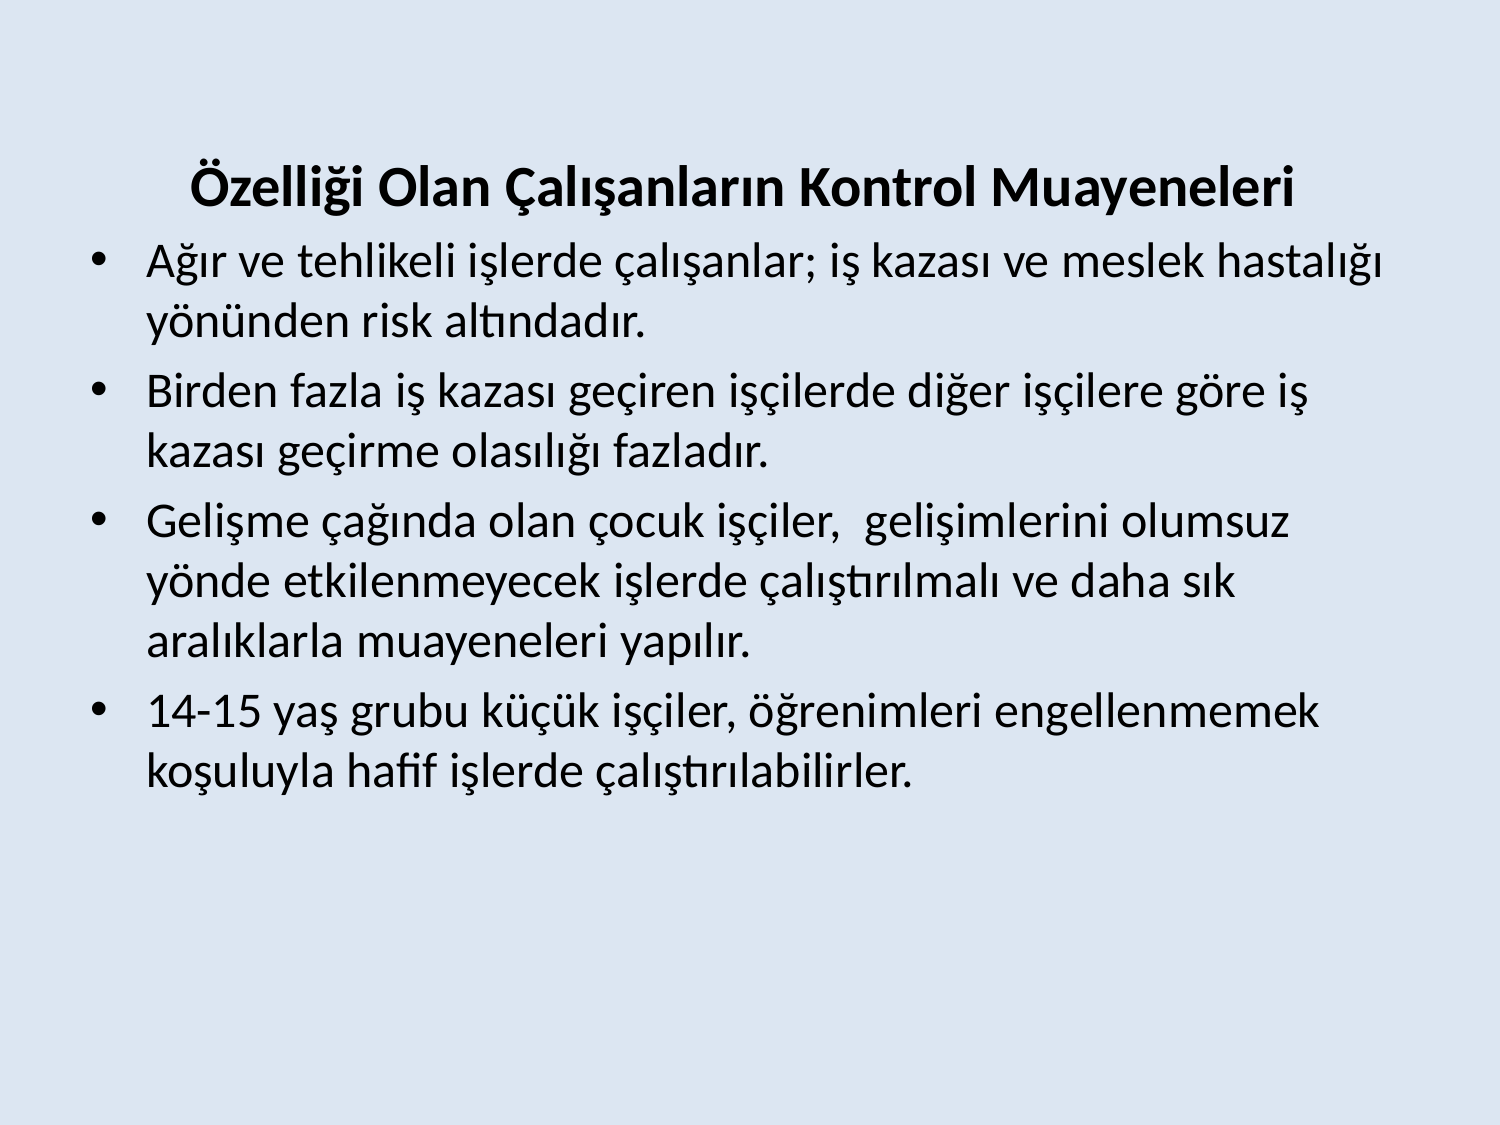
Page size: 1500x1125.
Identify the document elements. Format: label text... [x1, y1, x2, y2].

list Özelliği Olan Çalışanların Kontrol Muayeneleri Ağır ve tehlikeli işlerde çalışanlar; iş kazası ve meslek hastalığı yönünden risk altındadır. Birden fazla iş kazası geçiren işçilerde diğer işçilere göre iş kazası geçirme olasılığı fazladır. Gelişme çağında olan çocuk işçiler, gelişimlerini olumsuz yönde etkilenmeyecek işlerde çalıştırılmalı ve daha sık aralıklarla muayeneleri yapılır. 14-15 yaş grubu küçük işçiler, öğrenimleri engellenmemek koşuluyla hafif işlerde çalıştırılabilirler. [75, 140, 1425, 1005]
